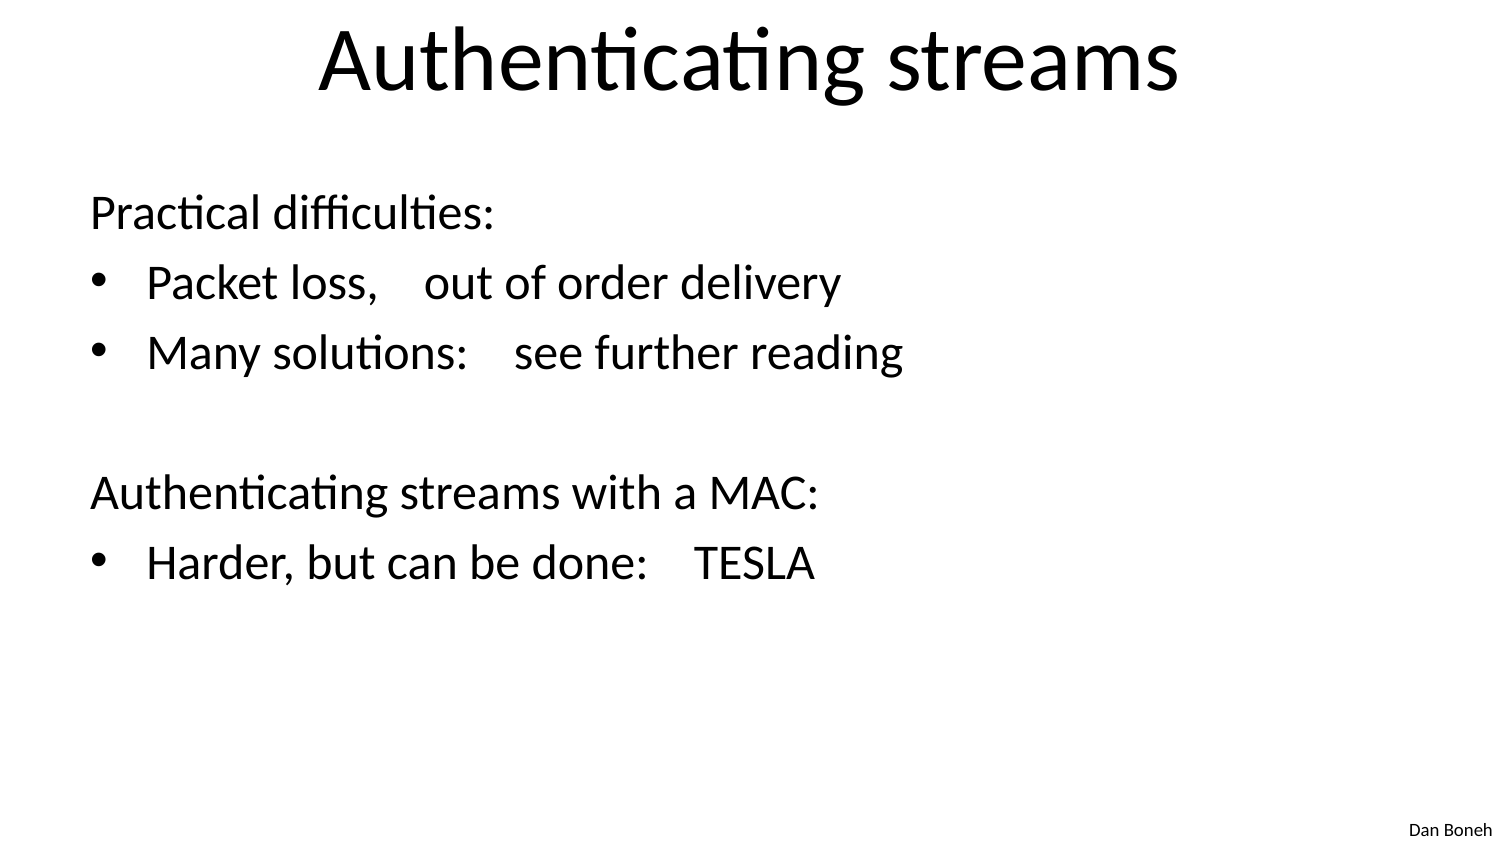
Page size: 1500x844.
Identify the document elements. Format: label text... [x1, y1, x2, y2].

list Practical difficulties: Packet loss, out of order delivery Many solutions: see further reading Authenticating streams with a MAC: Harder, but can be done: TESLA [75, 171, 1425, 844]
title Authenticating streams [75, 0, 1425, 138]
